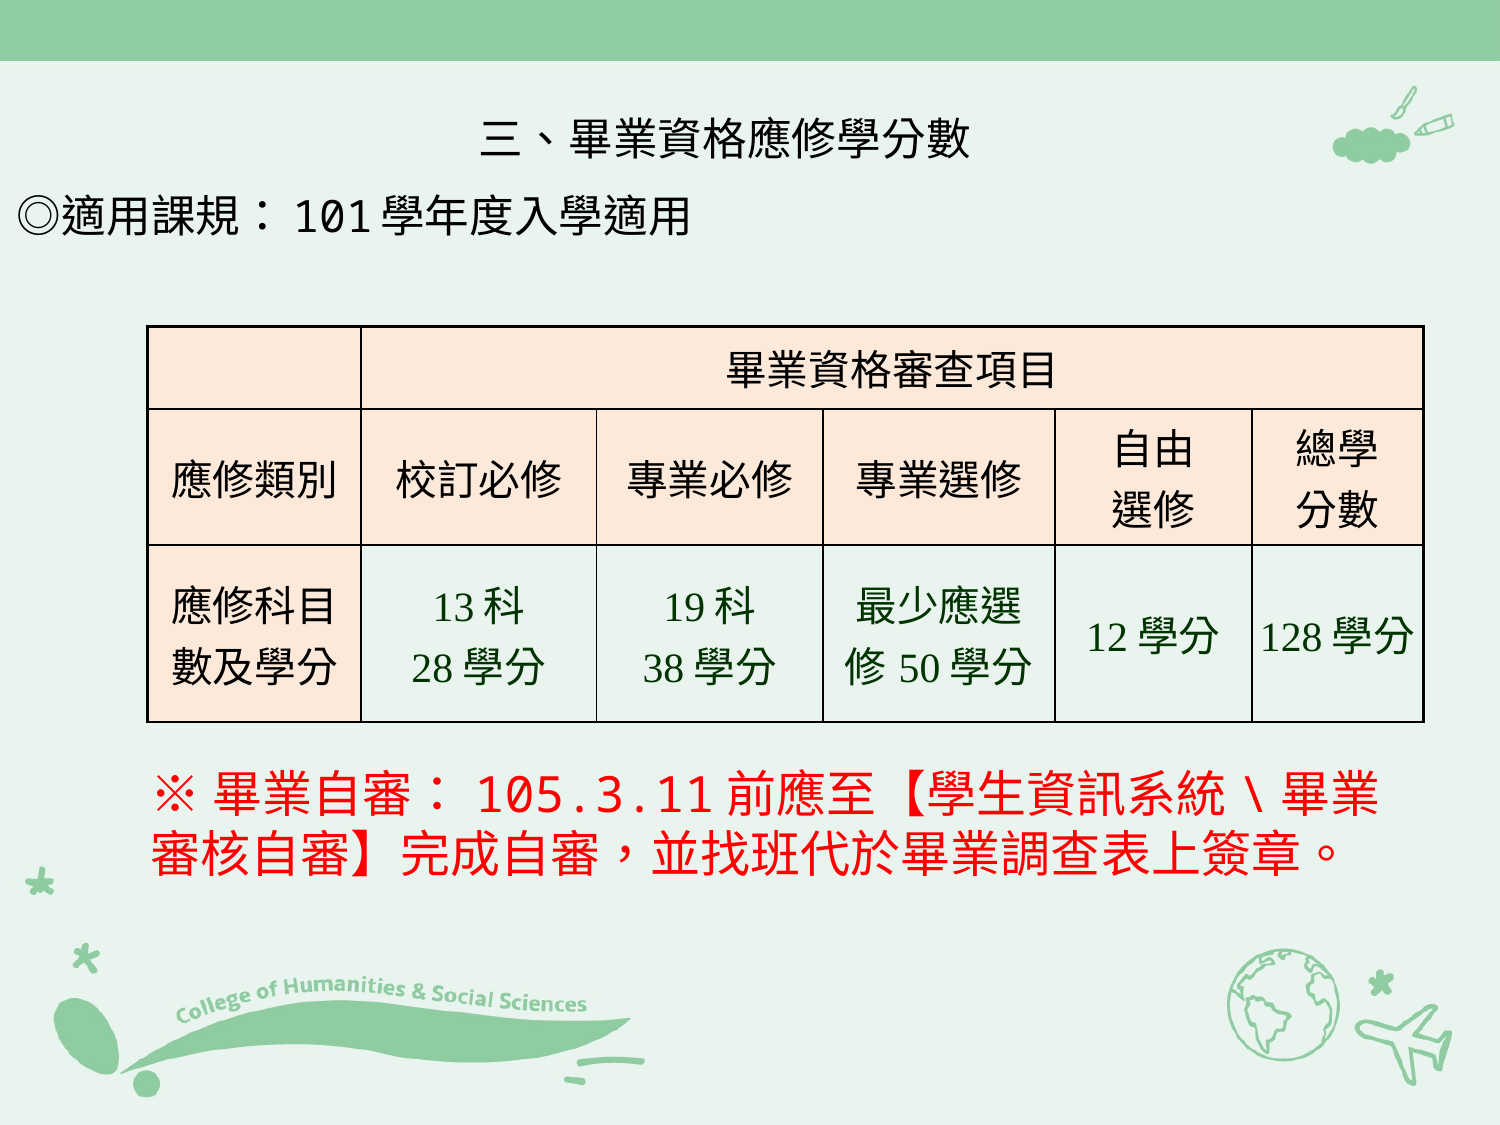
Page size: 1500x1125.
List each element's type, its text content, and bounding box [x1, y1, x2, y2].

slide_number 4 [1100, 1042, 1450, 1103]
table_cell 自由 選修 [1056, 410, 1251, 544]
title 三、畢業資格應修學分數 ◎適用課規：101學年度入學適用 [0, 79, 1450, 327]
table_cell 13科 28學分 [362, 546, 596, 721]
table_header 畢業資格審查項目 [362, 328, 1422, 408]
table_cell 19科 38學分 [597, 546, 822, 721]
table_cell 12學分 [1056, 546, 1251, 721]
table_cell 校訂必修 [362, 410, 596, 544]
table_cell 應修科目數及學分 [149, 546, 360, 721]
table_cell 總學 分數 [1253, 410, 1422, 544]
table_header [149, 328, 360, 408]
table_cell 128學分 [1253, 546, 1422, 721]
table_cell 應修類別 [149, 410, 360, 544]
table_cell 專業選修 [824, 410, 1054, 544]
table_cell 專業必修 [597, 410, 822, 544]
table_cell 最少應選修50學分 [824, 546, 1054, 721]
text_box ※畢業自審：105.3.11前應至【學生資訊系統\畢業審核自審】完成自審，並找班代於畢業調查表上簽章。 [135, 751, 1435, 894]
picture [0, 0, 1500, 1125]
